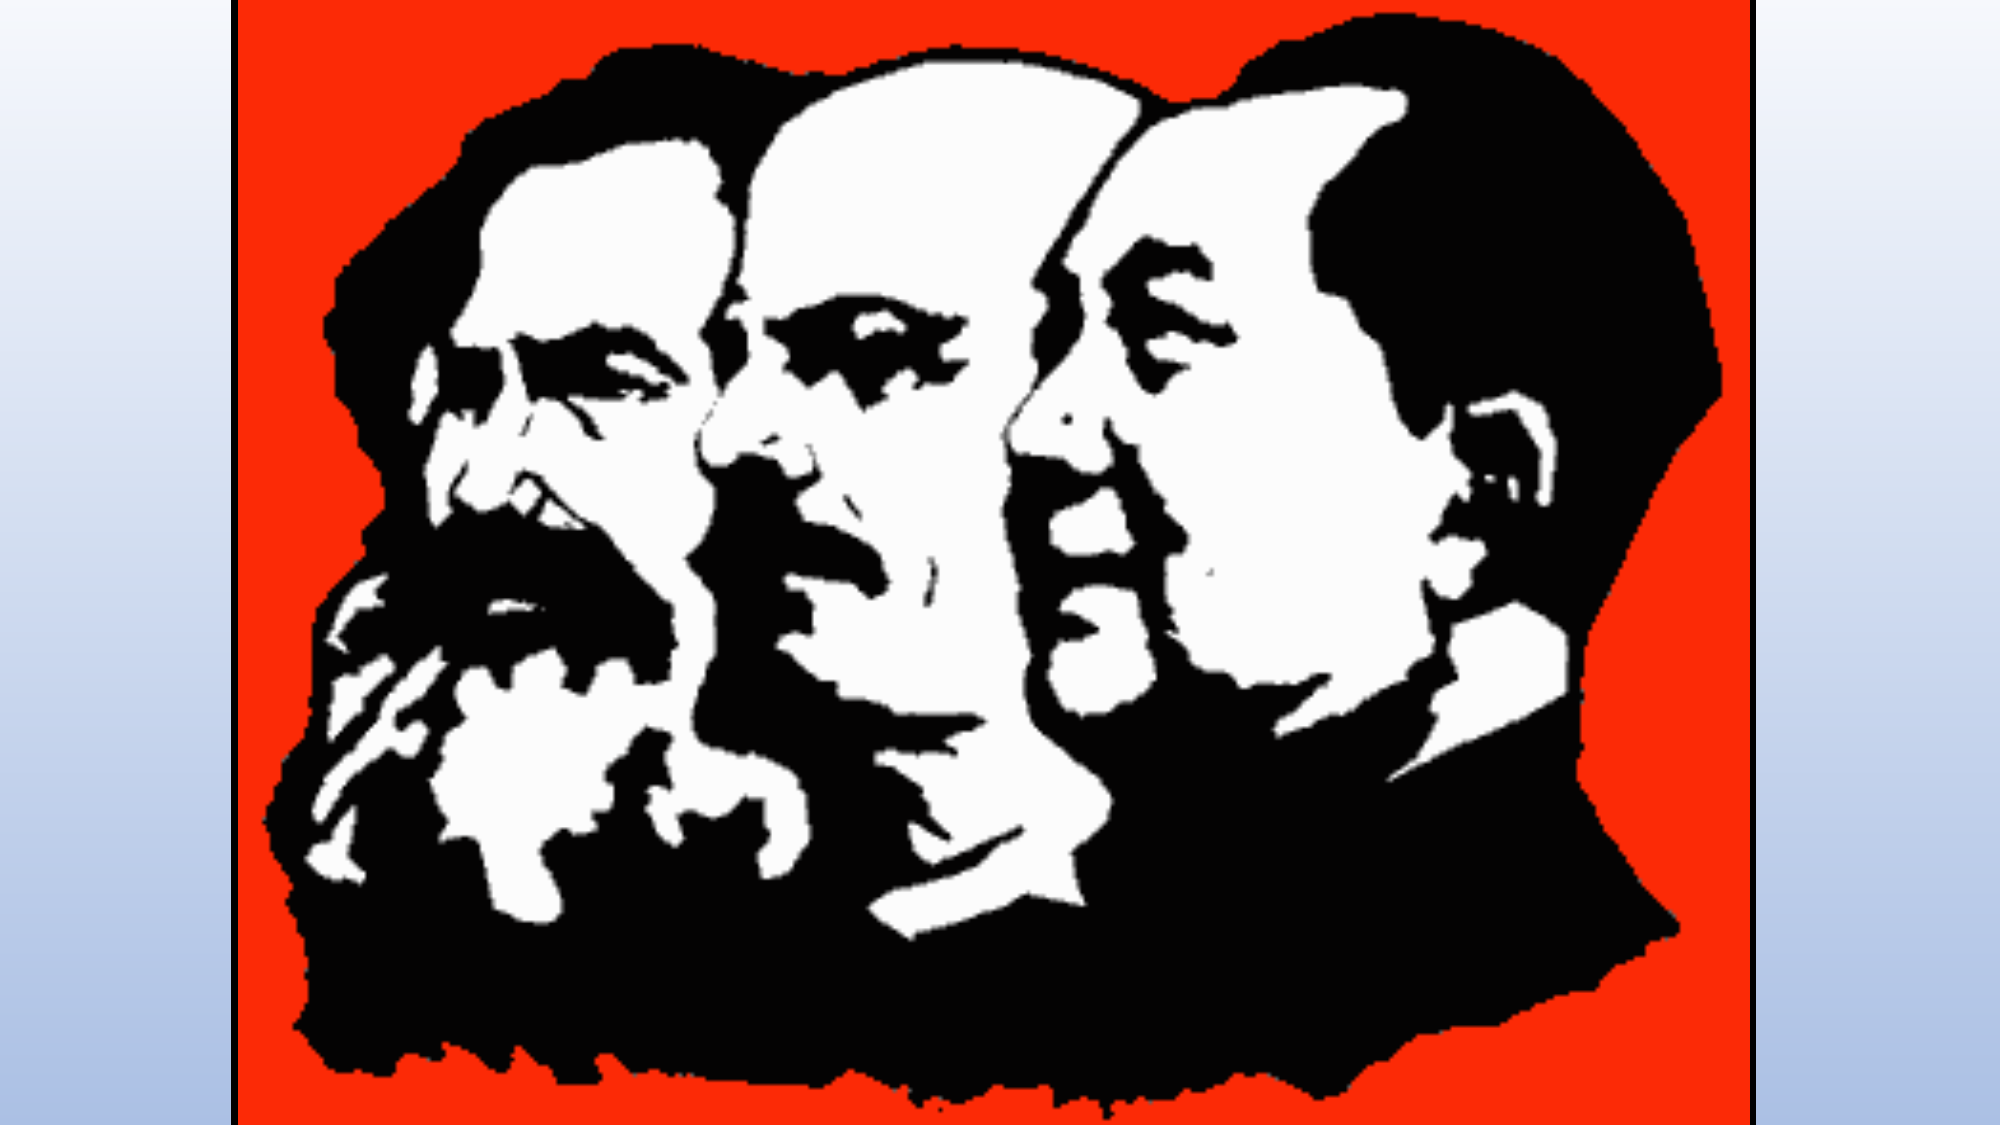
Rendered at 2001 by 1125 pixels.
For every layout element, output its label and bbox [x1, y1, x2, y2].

picture [237, 0, 1750, 1125]
